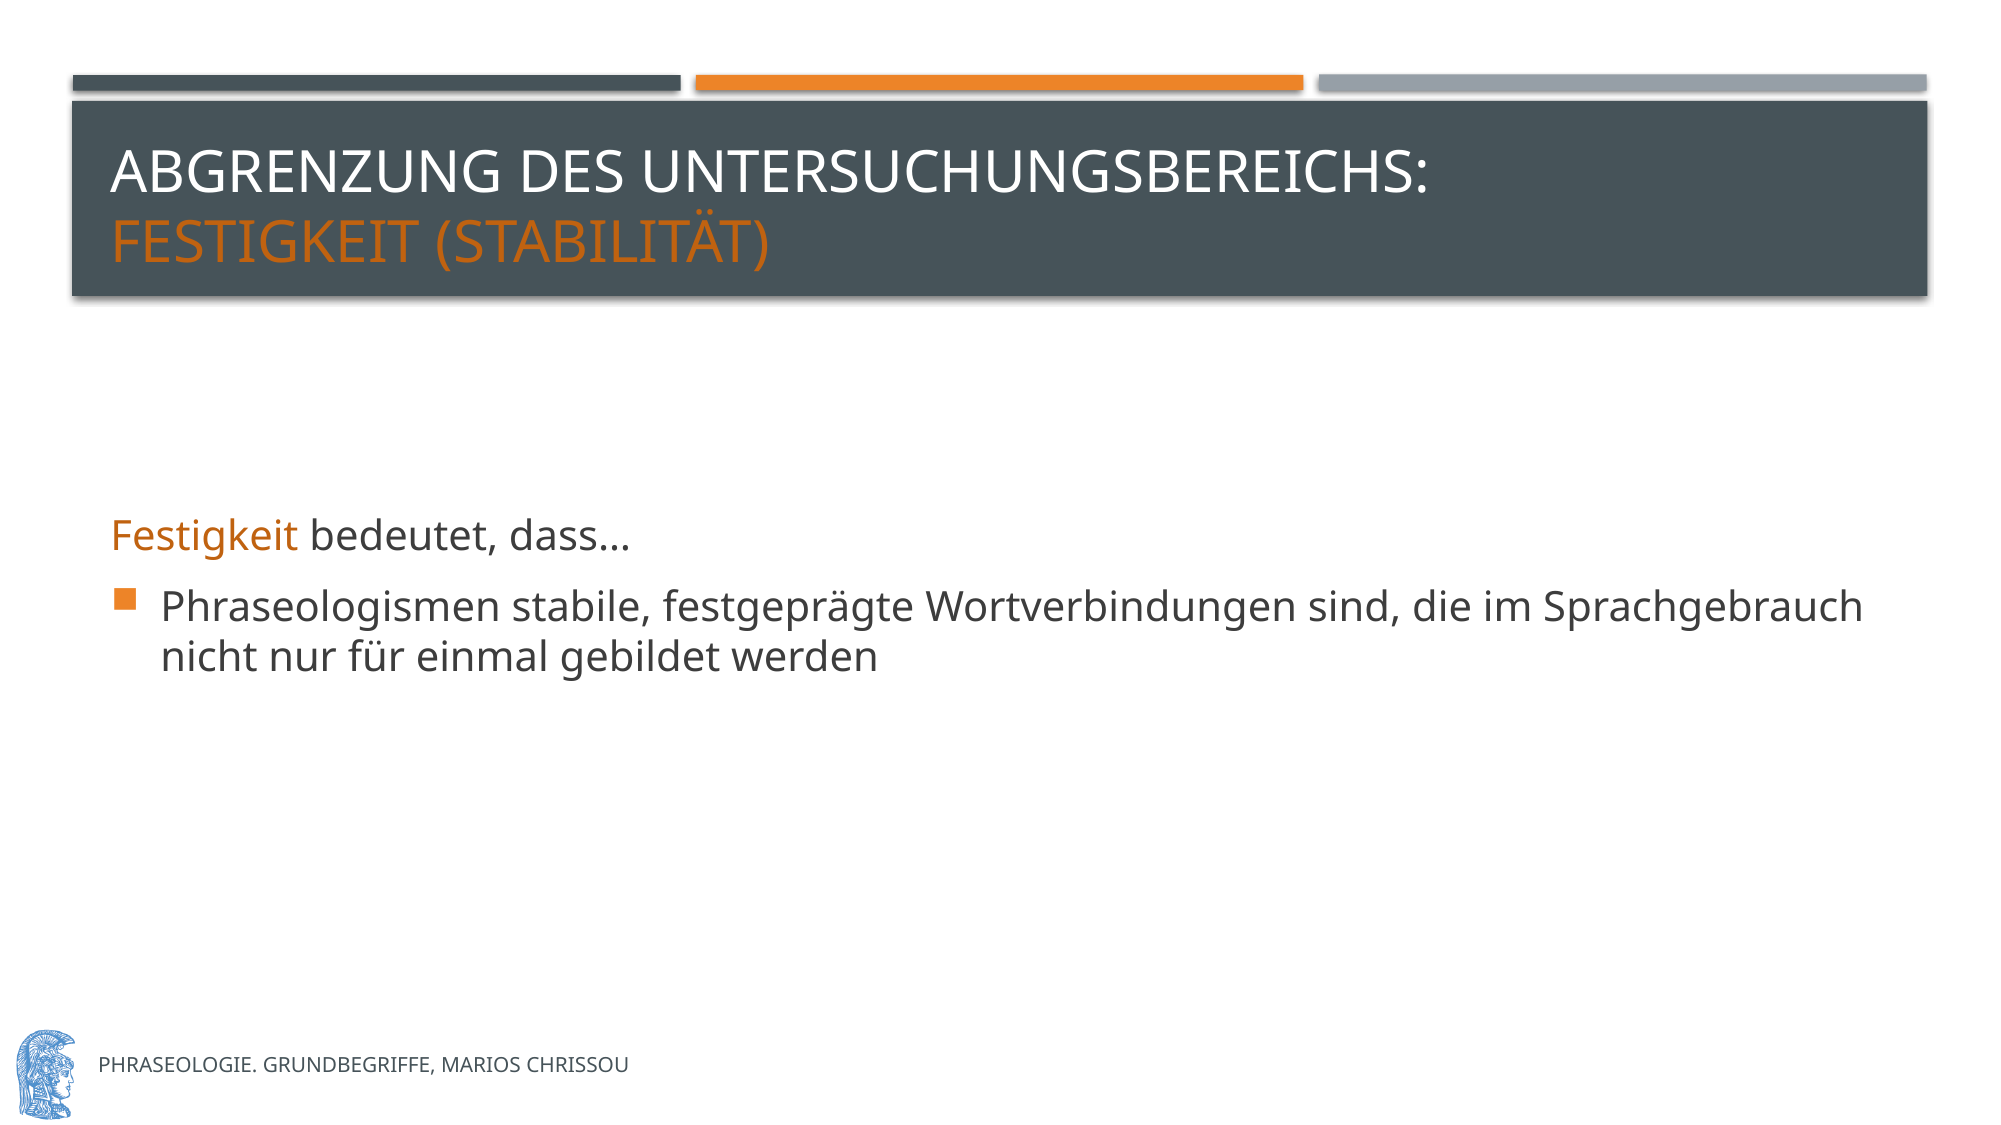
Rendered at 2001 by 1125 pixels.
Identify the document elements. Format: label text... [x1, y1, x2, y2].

title Abgrenzung des untersuchungsbereichs: festigkeit (stabilität) [95, 115, 1905, 282]
picture [9, 1026, 81, 1120]
list Festigkeit bedeutet, dass… Phraseologismen stabile, festgeprägte Wortverbindungen sind, die im Sprachgebrauch nicht nur für einmal gebildet werden [95, 357, 1905, 962]
